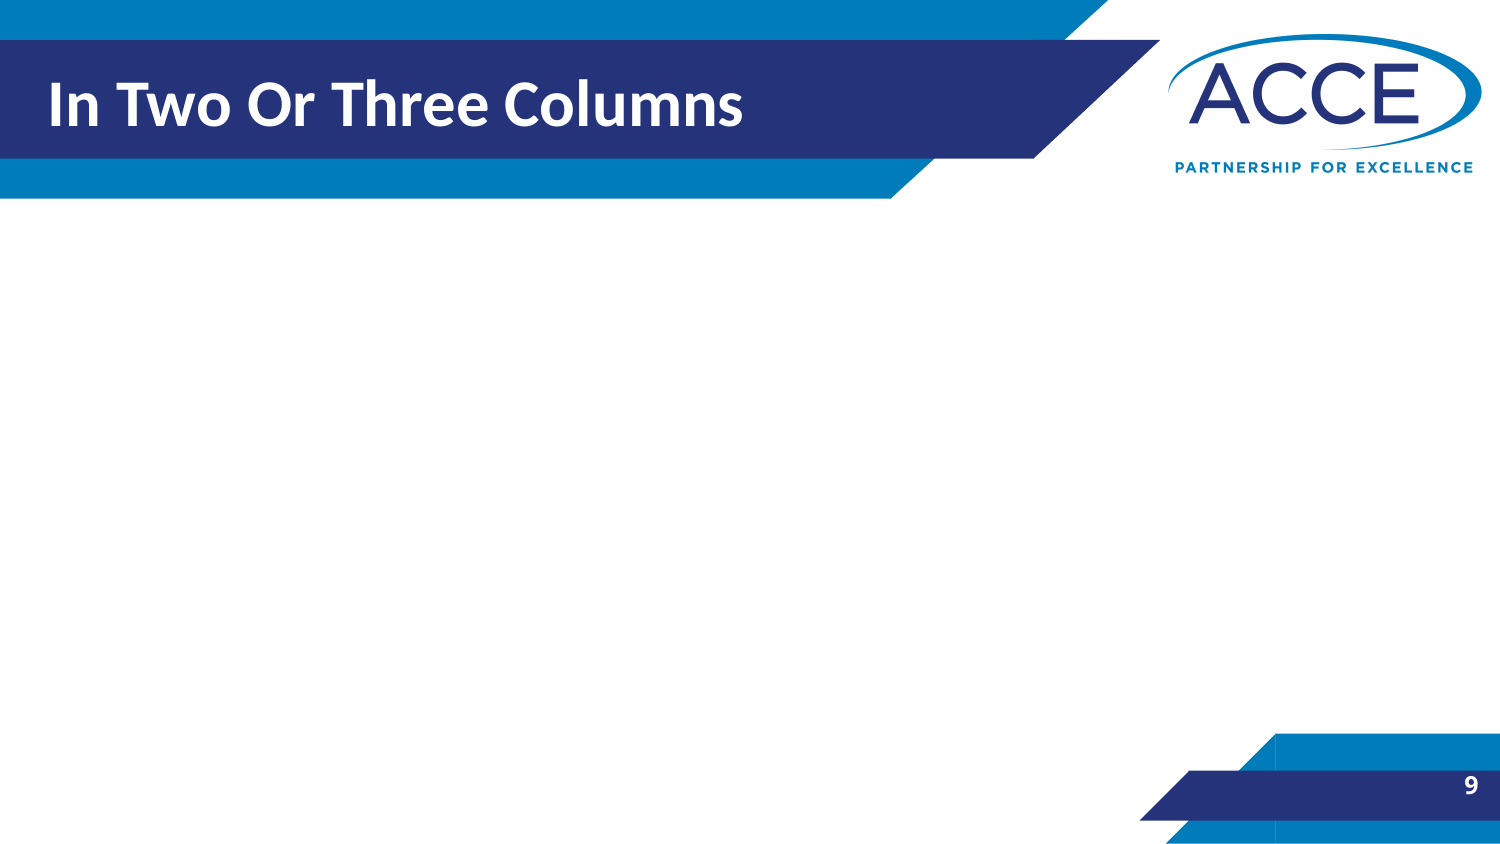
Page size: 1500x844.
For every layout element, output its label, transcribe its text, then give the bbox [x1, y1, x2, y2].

slide_number 9 [1249, 760, 1494, 813]
picture [1120, 17, 1498, 194]
title In Two Or Three Columns [32, 36, 896, 163]
